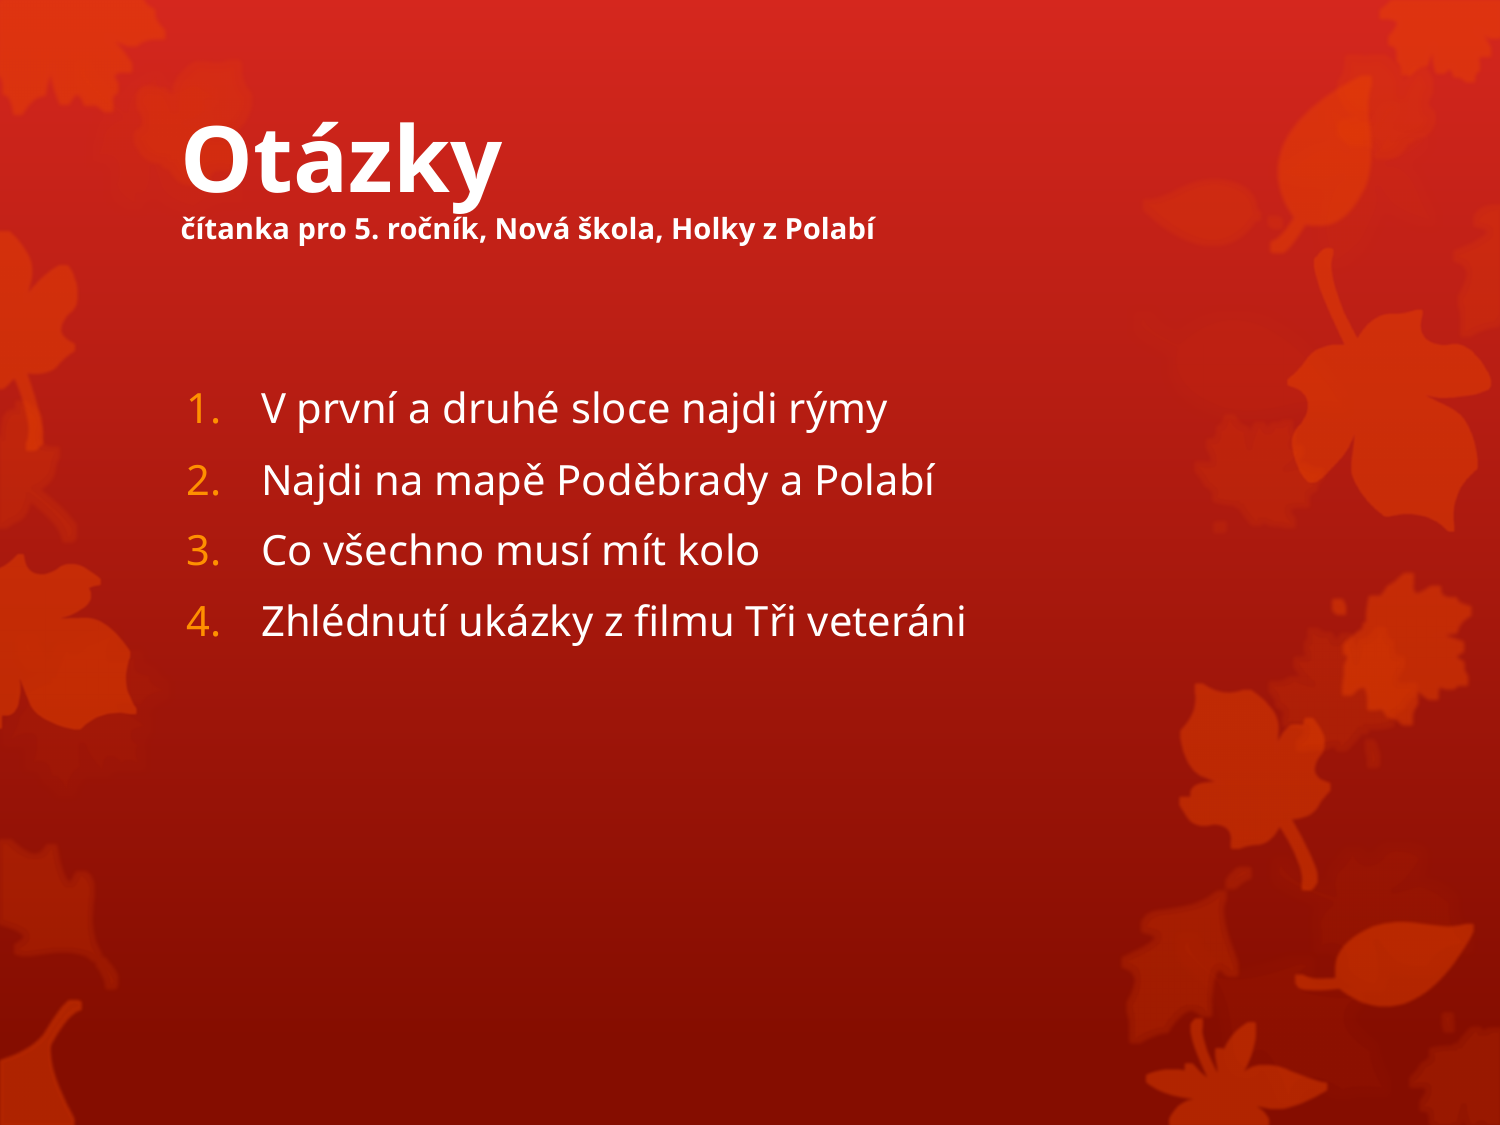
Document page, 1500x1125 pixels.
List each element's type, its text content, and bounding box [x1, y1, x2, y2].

title Otázky čítanka pro 5. ročník, Nová škola, Holky z Polabí [165, 84, 1335, 263]
list V první a druhé sloce najdi rýmy Najdi na mapě Poděbrady a Polabí Co všechno musí mít kolo Zhlédnutí ukázky z filmu Tři veteráni [171, 219, 1340, 808]
